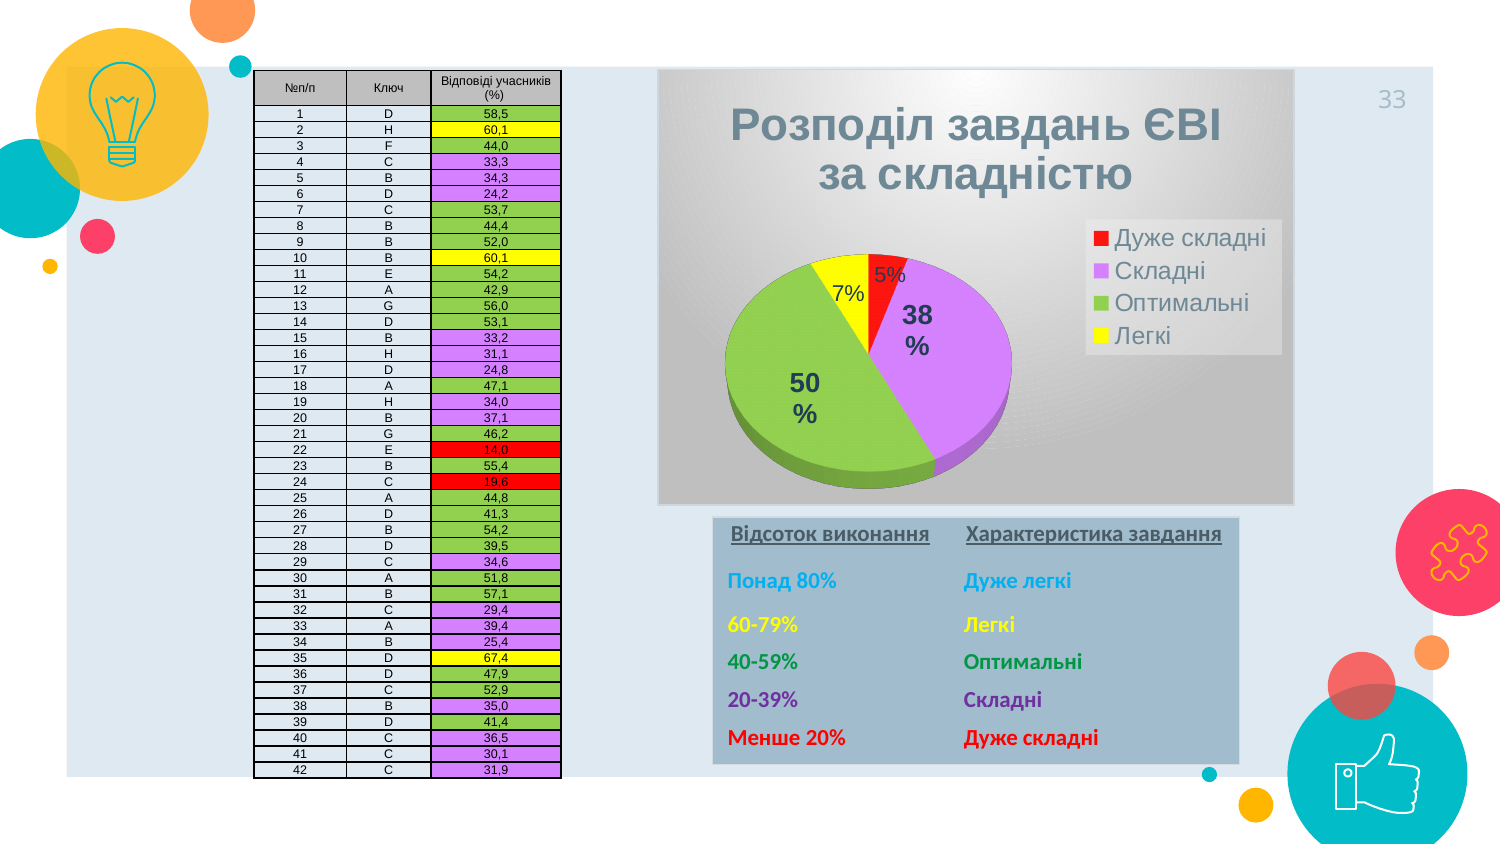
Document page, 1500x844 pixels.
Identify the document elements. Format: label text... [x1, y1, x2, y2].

table_cell 3 [255, 138, 346, 153]
table_cell 55,4 [432, 458, 560, 473]
table_cell 60,1 [432, 250, 560, 265]
table_cell 28 [255, 538, 346, 553]
table_cell Менше 20% [713, 721, 949, 764]
table_cell 39,5 [432, 538, 560, 553]
slide_number 33 [1331, 68, 1422, 134]
table_header Ключ [347, 71, 430, 105]
table_cell 54,2 [432, 266, 560, 281]
table_cell 33,3 [432, 154, 560, 169]
table_cell 2 [255, 122, 346, 137]
table_cell 14,0 [432, 442, 560, 457]
table_cell B [347, 587, 430, 601]
table_cell B [347, 170, 430, 185]
table_cell D [347, 538, 430, 553]
chart [656, 68, 1296, 506]
table_cell 13 [255, 298, 346, 313]
table_cell 53,7 [432, 202, 560, 217]
table_cell B [347, 410, 430, 425]
table_cell 24,8 [432, 362, 560, 377]
table_cell 20-39% [713, 683, 949, 721]
table_cell 14 [255, 314, 346, 329]
table_cell 21 [255, 426, 346, 441]
table_cell 42 [255, 763, 346, 777]
table_cell 27 [255, 522, 346, 537]
table_cell 41,3 [432, 506, 560, 521]
table_cell 19 [255, 394, 346, 409]
table_cell C [347, 763, 430, 777]
table_cell 6 [255, 186, 346, 201]
table_cell 30 [255, 571, 346, 585]
table_cell 58,5 [432, 106, 560, 121]
table_cell 18 [255, 378, 346, 393]
table_cell 12 [255, 282, 346, 297]
table_cell 39,4 [432, 619, 560, 633]
table_cell 35 [255, 651, 346, 665]
table_cell 67,4 [432, 651, 560, 665]
table_cell Оптимальні [949, 645, 1239, 683]
table_cell 15 [255, 330, 346, 345]
table_cell 36 [255, 667, 346, 681]
table_cell 40-59% [713, 645, 949, 683]
table_cell D [347, 362, 430, 377]
table_cell 25 [255, 490, 346, 505]
table_header №п/п [255, 71, 346, 105]
table_cell 35,0 [432, 699, 560, 713]
table_cell 42,9 [432, 282, 560, 297]
table_cell H [347, 394, 430, 409]
table_cell D [347, 186, 430, 201]
table_cell C [347, 474, 430, 489]
table_cell 25,4 [432, 635, 560, 649]
table_cell 29 [255, 554, 346, 569]
table_cell B [347, 699, 430, 713]
table_cell 44,8 [432, 490, 560, 505]
table_cell 23 [255, 458, 346, 473]
table_cell C [347, 731, 430, 745]
table_cell 16 [255, 346, 346, 361]
table_cell B [347, 522, 430, 537]
table_cell 26 [255, 506, 346, 521]
table_cell C [347, 683, 430, 697]
table_cell 60,1 [432, 122, 560, 137]
table_cell C [347, 747, 430, 761]
table_cell 36,5 [432, 731, 560, 745]
table_cell 41,4 [432, 715, 560, 729]
table_cell 52,0 [432, 234, 560, 249]
table_cell 46,2 [432, 426, 560, 441]
table_cell C [347, 202, 430, 217]
table_cell 37,1 [432, 410, 560, 425]
table_cell 56,0 [432, 298, 560, 313]
table_cell 44,0 [432, 138, 560, 153]
table_cell D [347, 106, 430, 121]
table_cell B [347, 330, 430, 345]
table_cell A [347, 378, 430, 393]
table_cell H [347, 122, 430, 137]
table_cell 53,1 [432, 314, 560, 329]
table_cell A [347, 619, 430, 633]
table_cell 33 [255, 619, 346, 633]
table_cell 31,1 [432, 346, 560, 361]
table_cell B [347, 234, 430, 249]
table_cell 4 [255, 154, 346, 169]
table_cell 38 [255, 699, 346, 713]
table_cell 47,1 [432, 378, 560, 393]
table_cell 41 [255, 747, 346, 761]
table_cell 8 [255, 218, 346, 233]
table_cell E [347, 266, 430, 281]
table_cell C [347, 554, 430, 569]
table_cell D [347, 314, 430, 329]
table_cell B [347, 218, 430, 233]
table_cell B [347, 635, 430, 649]
table_cell 5 [255, 170, 346, 185]
table_cell B [347, 250, 430, 265]
table_cell D [347, 651, 430, 665]
table_cell 44,4 [432, 218, 560, 233]
table_cell 32 [255, 603, 346, 617]
table_header Характеристика завдання [949, 518, 1239, 564]
table_cell D [347, 667, 430, 681]
table_cell 24,2 [432, 186, 560, 201]
table_cell 34,3 [432, 170, 560, 185]
table_cell 11 [255, 266, 346, 281]
table_cell G [347, 298, 430, 313]
table_cell 29,4 [432, 603, 560, 617]
table_cell 31 [255, 587, 346, 601]
table_cell A [347, 490, 430, 505]
table_cell Складні [949, 683, 1239, 721]
table_cell 52,9 [432, 683, 560, 697]
table_header Відповіді учасників (%) [432, 71, 560, 105]
table_cell 51,8 [432, 571, 560, 585]
table_cell 9 [255, 234, 346, 249]
table_cell D [347, 715, 430, 729]
table_cell C [347, 603, 430, 617]
table_header Відсоток виконання [713, 518, 949, 564]
table_cell 40 [255, 731, 346, 745]
table_cell 10 [255, 250, 346, 265]
table_cell 34,0 [432, 394, 560, 409]
table_cell D [347, 506, 430, 521]
table_cell 1 [255, 106, 346, 121]
table_cell A [347, 571, 430, 585]
table_cell 37 [255, 683, 346, 697]
table_cell Понад 80% [713, 564, 949, 607]
table_cell F [347, 138, 430, 153]
table_cell 33,2 [432, 330, 560, 345]
table_cell E [347, 442, 430, 457]
table_cell H [347, 346, 430, 361]
table_cell 7 [255, 202, 346, 217]
table_cell Дуже легкі [949, 564, 1239, 607]
table_cell 24 [255, 474, 346, 489]
table_cell C [347, 154, 430, 169]
table_cell A [347, 282, 430, 297]
table_cell 60-79% [713, 607, 949, 645]
table_cell 30,1 [432, 747, 560, 761]
table_cell 34,6 [432, 554, 560, 569]
table_cell 20 [255, 410, 346, 425]
table_cell B [347, 458, 430, 473]
table_cell 17 [255, 362, 346, 377]
table_cell 19,6 [432, 474, 560, 489]
table_cell Легкі [949, 607, 1239, 645]
table_cell 31,9 [432, 763, 560, 777]
table_cell 39 [255, 715, 346, 729]
table_cell 22 [255, 442, 346, 457]
table_cell Дуже складні [949, 721, 1239, 764]
table_cell G [347, 426, 430, 441]
table_cell 47,9 [432, 667, 560, 681]
table_cell 34 [255, 635, 346, 649]
table_cell 54,2 [432, 522, 560, 537]
table_cell 57,1 [432, 587, 560, 601]
